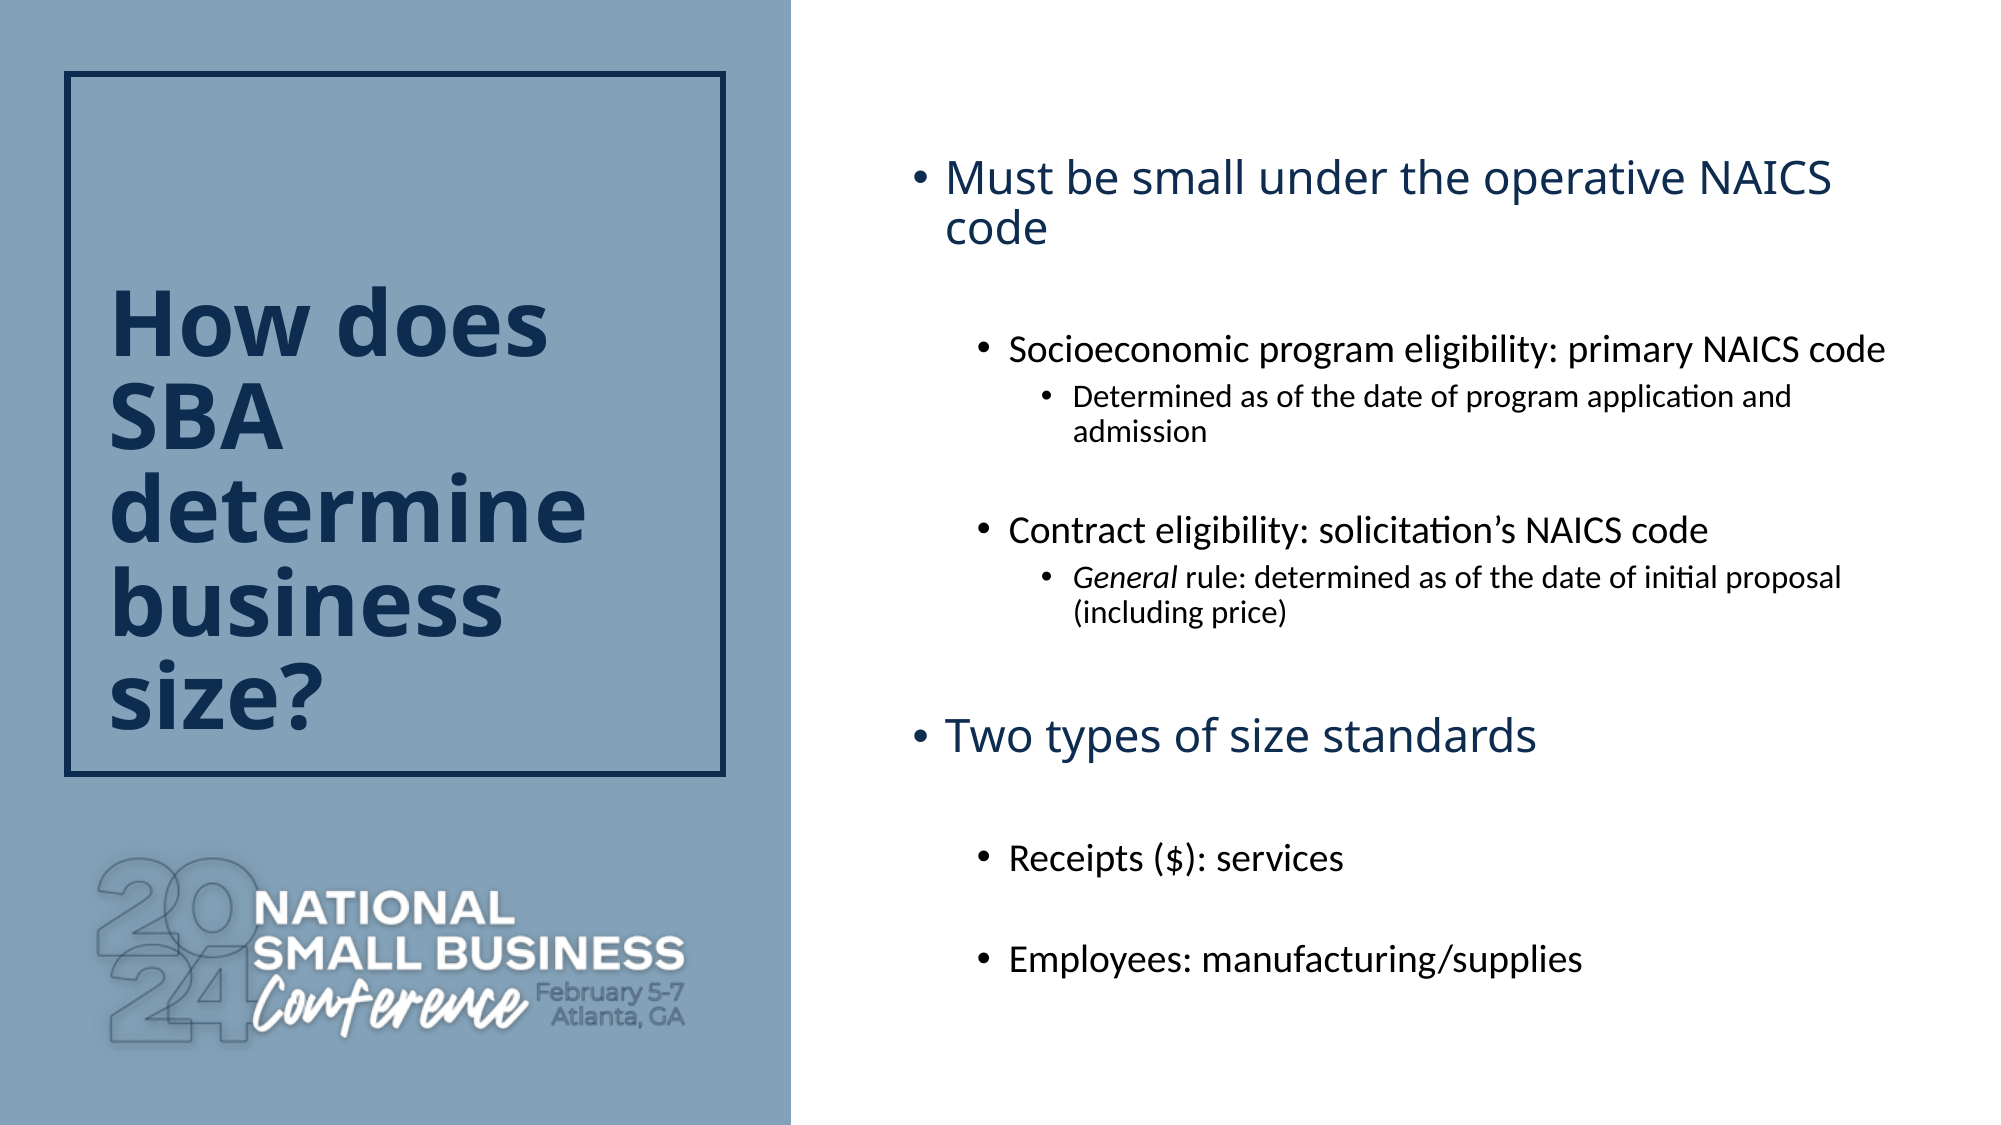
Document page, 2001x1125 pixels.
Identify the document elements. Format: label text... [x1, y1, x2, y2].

title How does SBA determine business size? [93, 147, 666, 756]
picture [67, 806, 724, 1092]
list Must be small under the operative NAICS code Socioeconomic program eligibility: primary NAICS code Determined as of the date of program application and admission Contract eligibility: solicitation’s NAICS code General rule: determined as of the date of initial proposal (including price) Two types of size standards Receipts ($): services Employees: manufacturing/supplies [897, 147, 1907, 1019]
